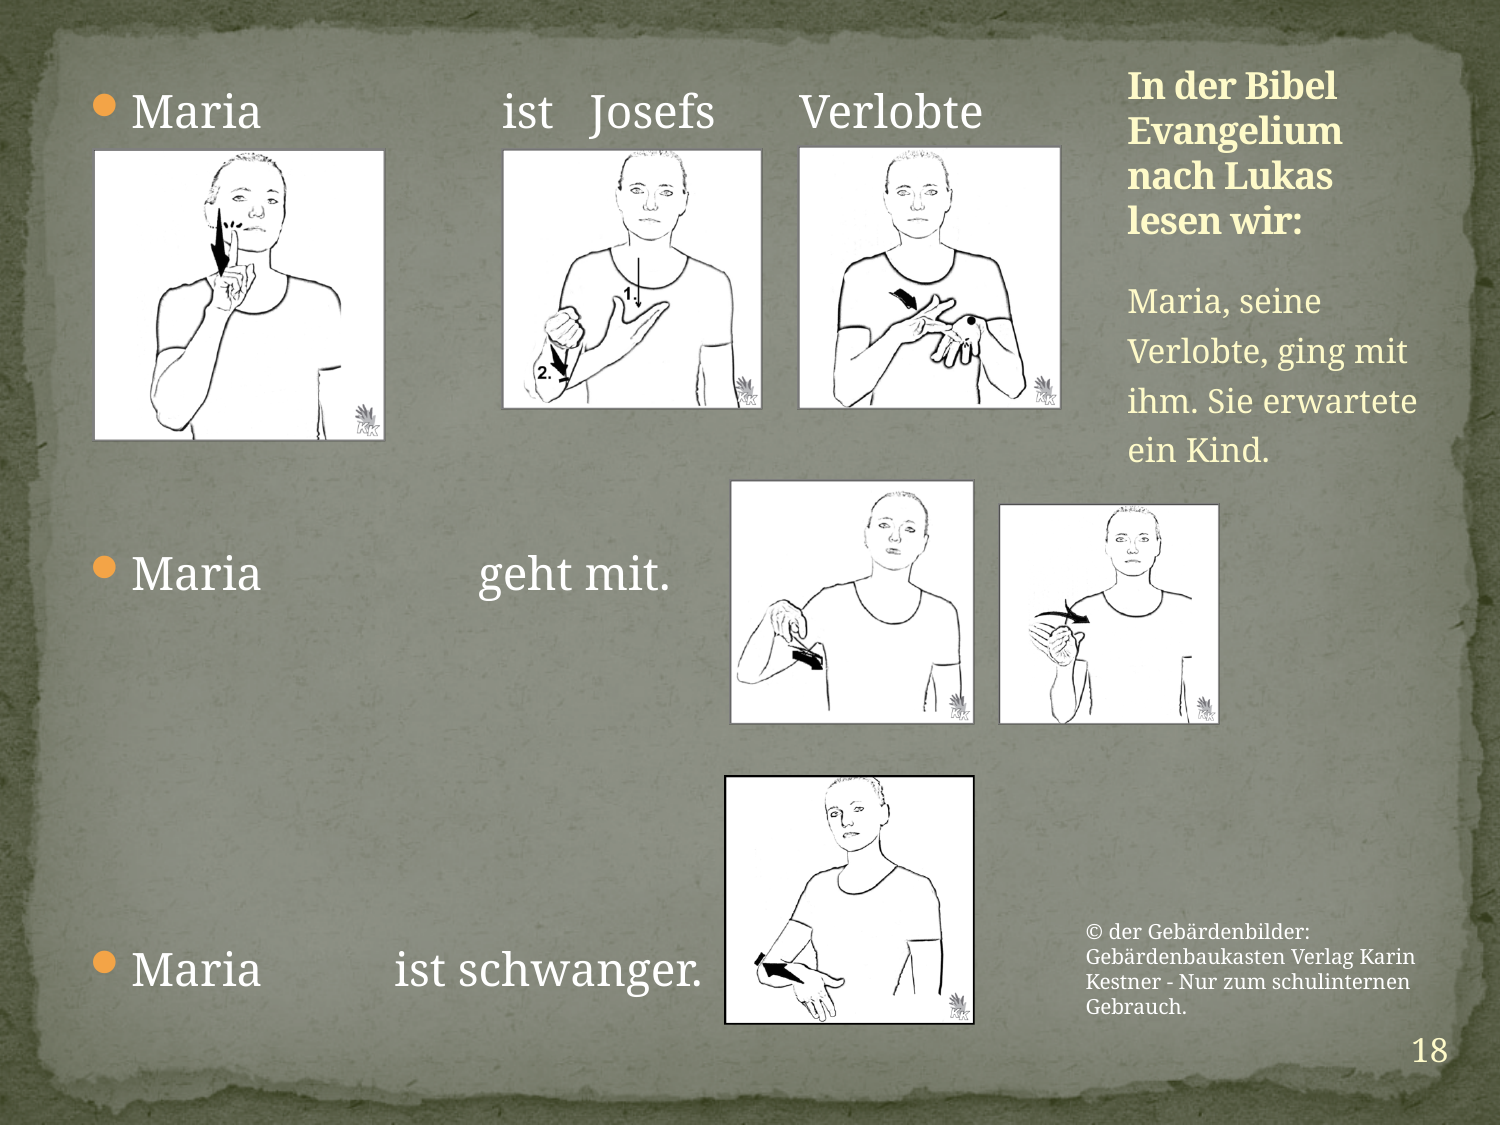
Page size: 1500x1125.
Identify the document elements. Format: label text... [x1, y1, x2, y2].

title In der Bibel Evangelium nach Lukas lesen wir: [1112, 74, 1438, 250]
text_box © der Gebärdenbilder: Gebärdenbaukasten Verlag Karin Kestner - Nur zum schulinternen Gebrauch. [1070, 911, 1490, 1026]
slide_number 18 [1379, 1014, 1480, 1089]
picture [797, 145, 1062, 410]
list Maria, seine Verlobte, ging mit ihm. Sie erwartete ein Kind. [1112, 262, 1438, 875]
picture [729, 479, 975, 725]
list Maria ist Josefs Verlobte Maria geht mit. Maria ist schwanger. [75, 75, 1100, 1013]
picture [724, 775, 975, 1025]
picture [501, 148, 763, 410]
picture [998, 503, 1220, 725]
picture [92, 148, 386, 442]
